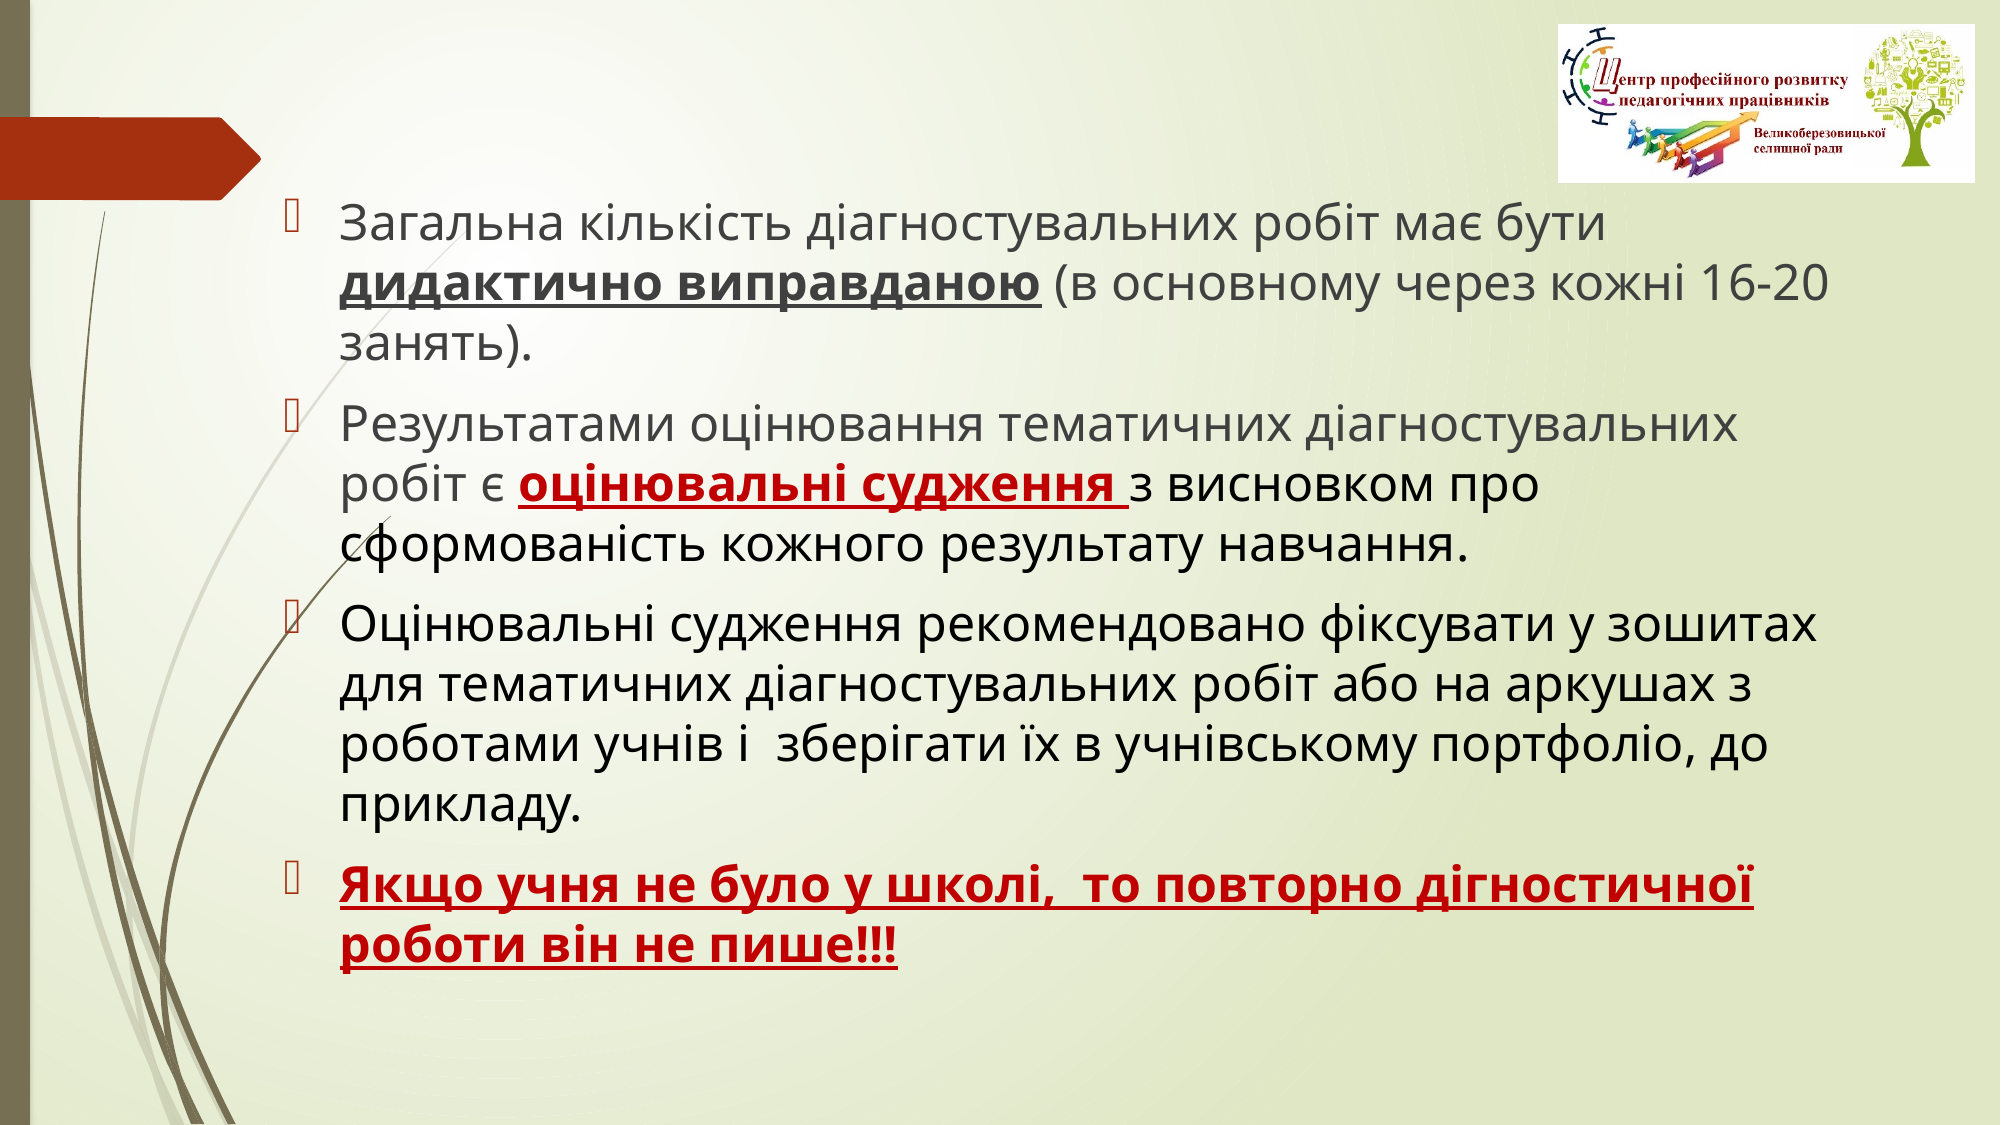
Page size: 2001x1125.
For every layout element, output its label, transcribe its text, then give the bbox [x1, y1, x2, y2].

list Загальна кількість діагностувальних робіт має бути дидактично виправданою (в основному через кожні 16-20 занять). Результатами оцінювання тематичних діагностувальних робіт є оцінювальні судження з висновком про сформованість кожного результату навчання. Оцінювальні судження рекомендовано фіксувати у зошитах для тематичних діагностувальних робіт або на аркушах з роботами учнів і зберігати їх в учнівському портфоліо, до прикладу. Якщо учня не було у школі, то повторно дігностичної роботи він не пише!!! [268, 182, 1871, 990]
picture [1558, 24, 1975, 183]
